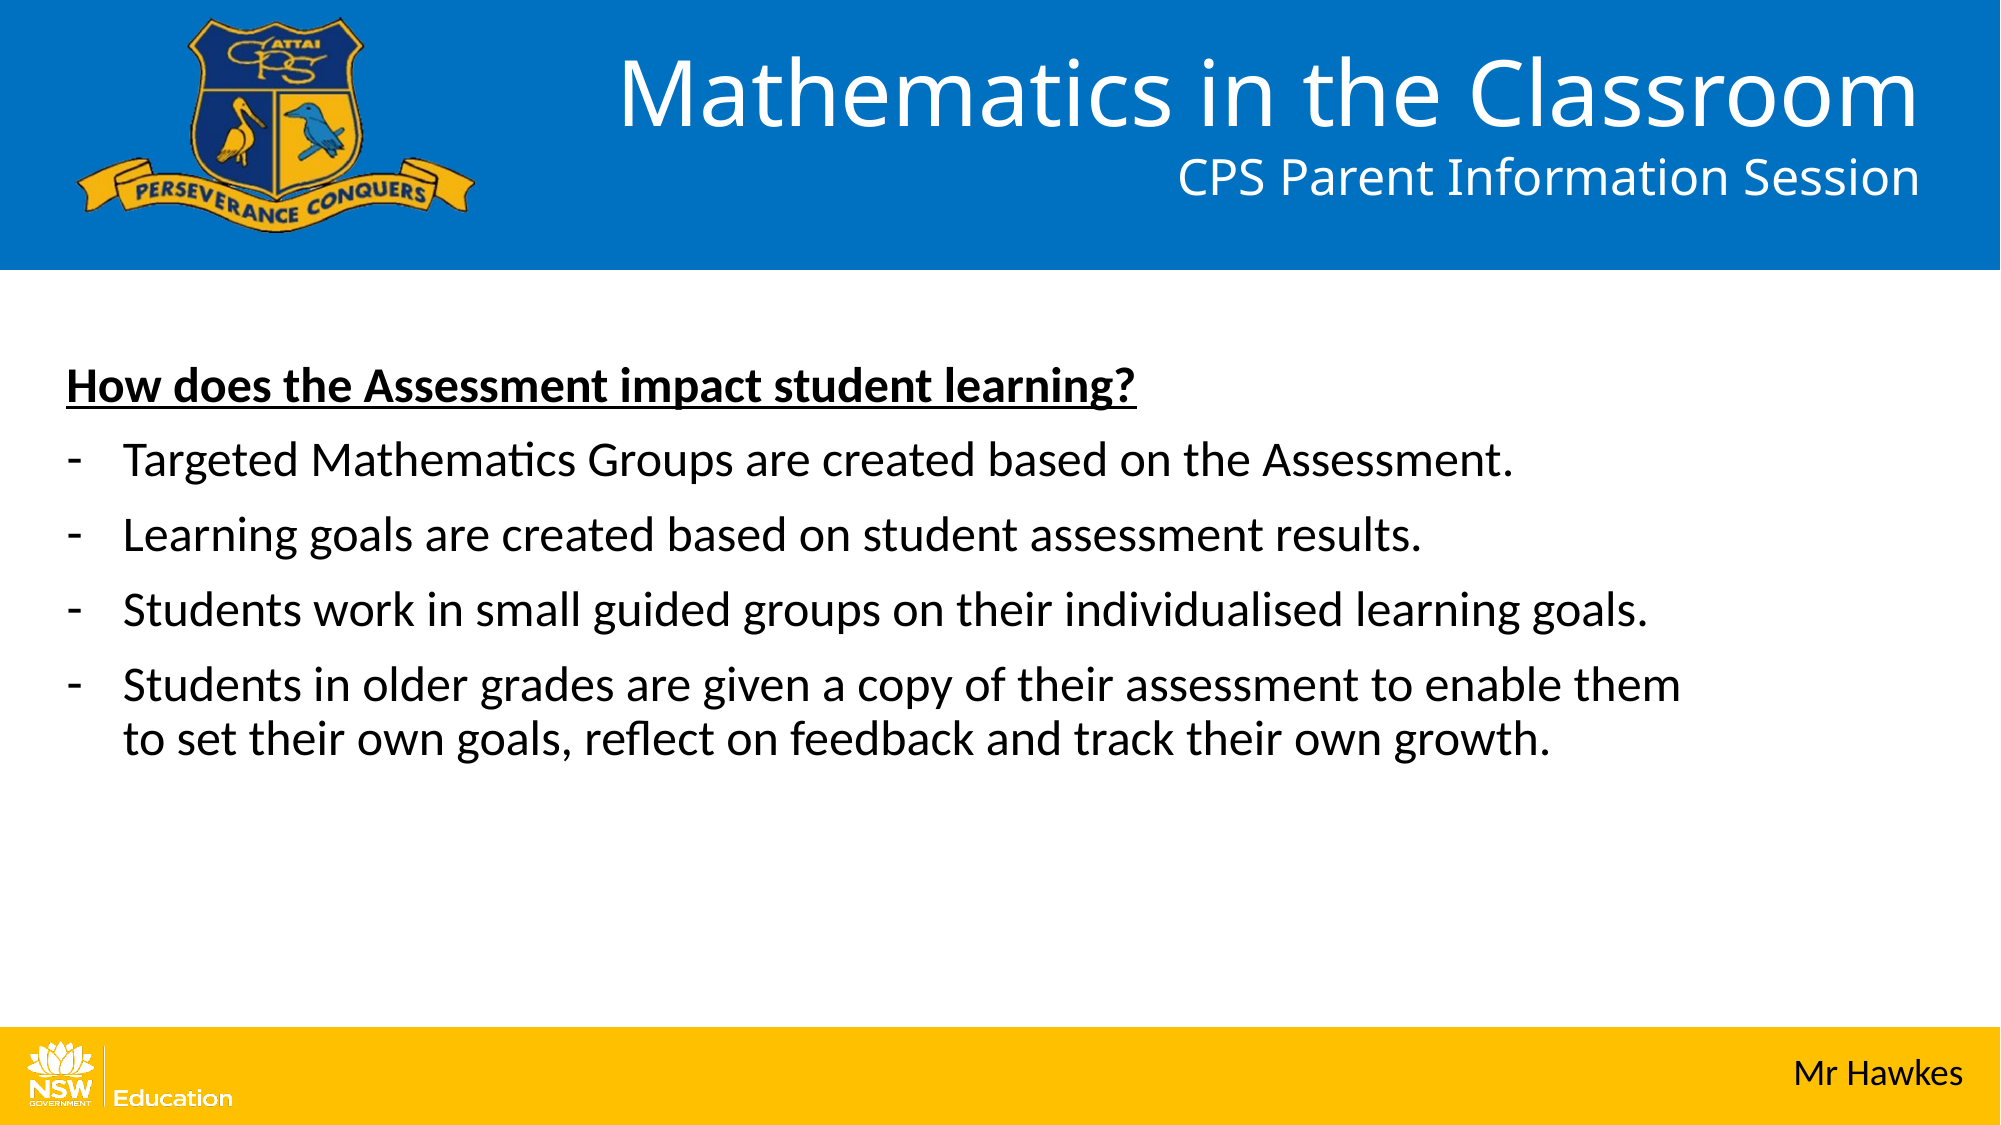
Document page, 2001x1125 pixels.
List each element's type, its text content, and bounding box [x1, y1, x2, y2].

text_box Mr Hawkes [1628, 1040, 1979, 1101]
picture [26, 1040, 235, 1107]
subtitle How does the Assessment impact student learning? Targeted Mathematics Groups are created based on the Assessment. Learning goals are created based on student assessment results. Students work in small guided groups on their individualised learning goals. Students in older grades are given a copy of their assessment to enable them to set their own goals, reflect on feedback and track their own growth. [51, 270, 1711, 887]
text_box [0, 1027, 2000, 1125]
picture [76, 17, 476, 233]
text_box Mathematics in the Classroom CPS Parent Information Session [505, 27, 1937, 213]
text_box [0, 0, 2000, 270]
